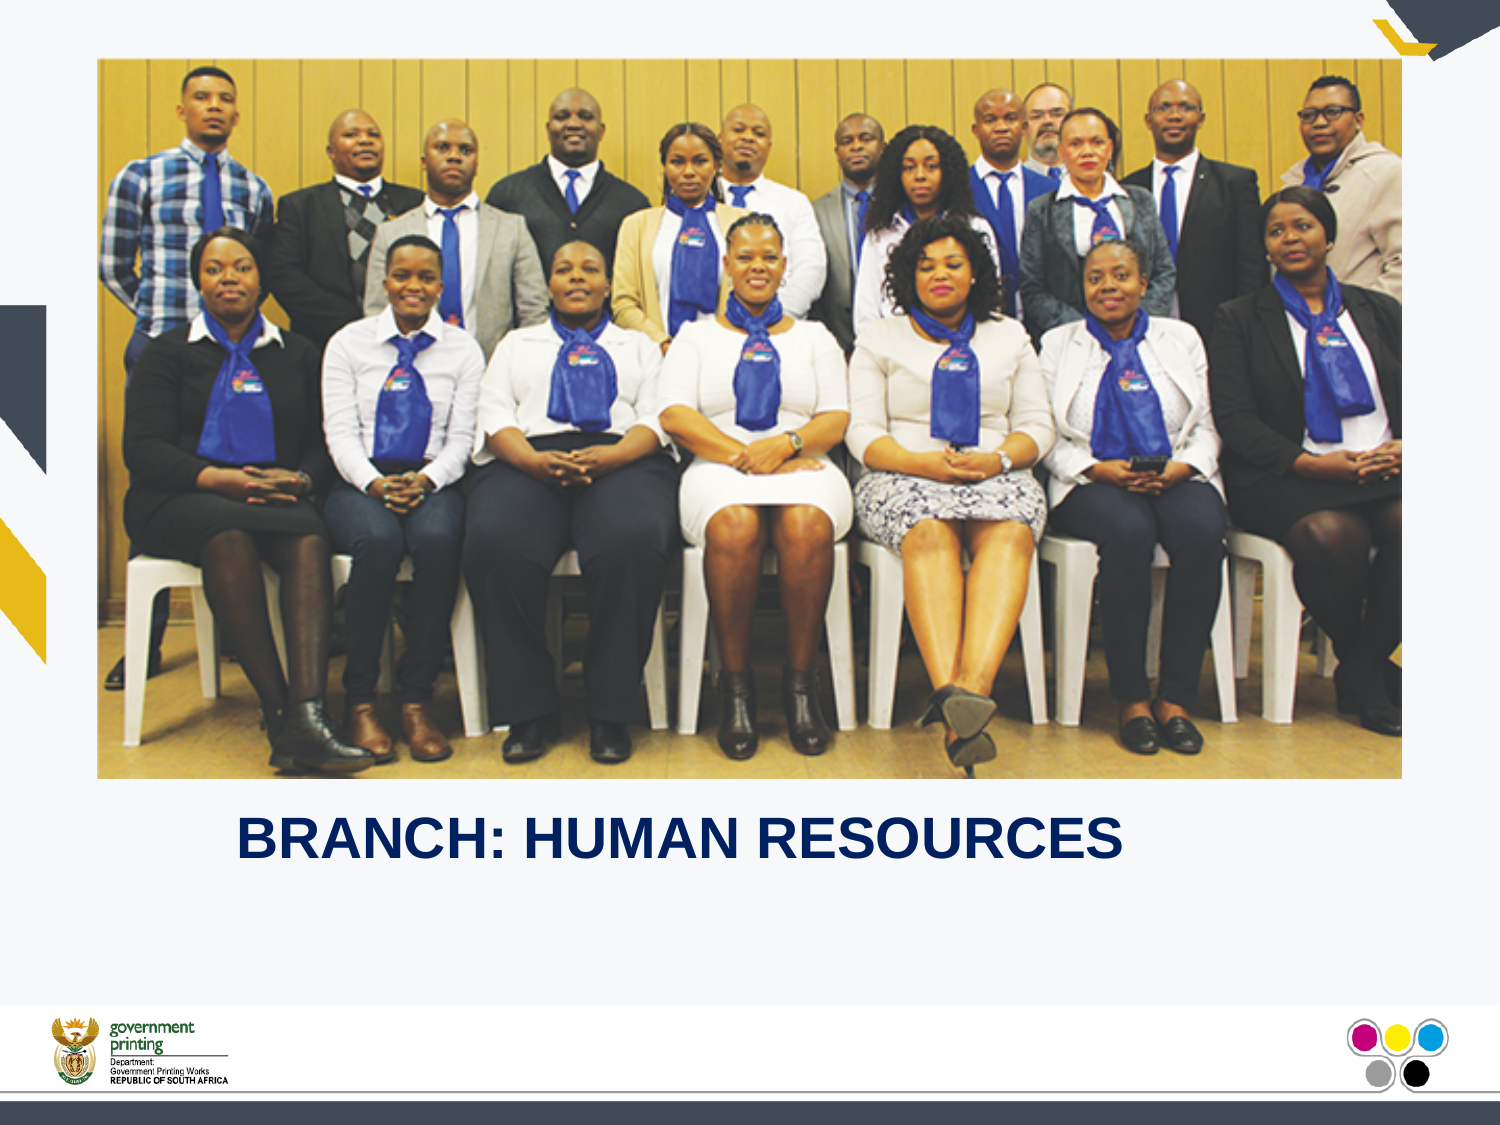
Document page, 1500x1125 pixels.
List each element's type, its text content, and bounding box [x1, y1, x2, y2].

list BRANCH: HUMAN RESOURCES [97, 792, 1264, 991]
picture [0, 0, 1500, 1125]
